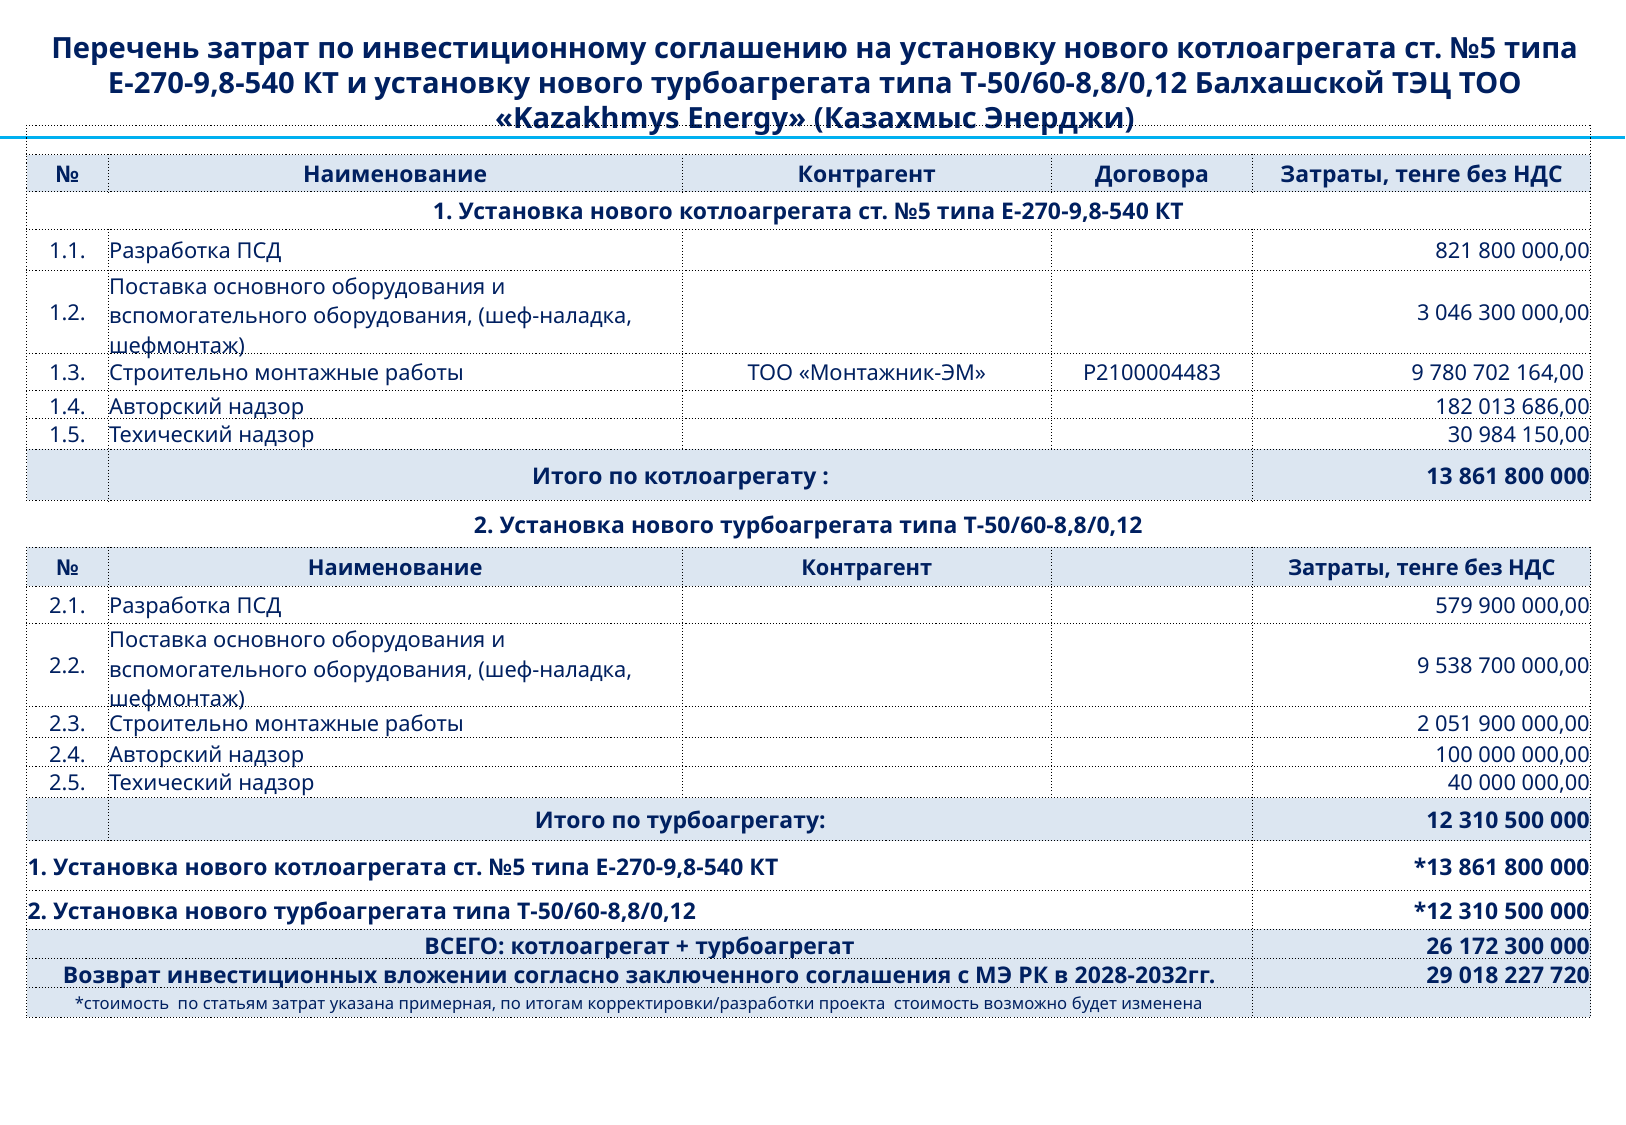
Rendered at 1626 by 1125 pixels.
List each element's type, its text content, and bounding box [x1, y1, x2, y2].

table_cell ТОО «Монтажник-ЭМ» [682, 353, 1052, 390]
table_cell [682, 270, 1052, 353]
table_cell Разработка ПСД [108, 229, 682, 270]
table_cell ВСЕГО: котлоагрегат + турбоагрегат [27, 929, 1253, 958]
table_cell 26 172 300 000 [1253, 929, 1591, 958]
table_cell 1.3. [27, 353, 108, 390]
table_cell Возврат инвестиционных вложении согласно заключенного соглашения с МЭ РК в 2028-2032гг. [27, 958, 1253, 988]
table_cell [1052, 547, 1253, 586]
table_cell [682, 418, 1052, 449]
table_cell [1253, 988, 1591, 1017]
table_cell 30 984 150,00 [1253, 418, 1591, 449]
table_cell Договора [1052, 155, 1253, 192]
table_cell Авторский надзор [108, 738, 682, 766]
table_cell Затраты, тенге без НДС [1253, 155, 1591, 192]
table_cell 1.2. [27, 270, 108, 353]
table_cell 1.1. [27, 229, 108, 270]
table_cell 821 800 000,00 [1253, 229, 1591, 270]
table_cell [1052, 229, 1253, 270]
table_cell 2. Установка нового турбоагрегата типа Т‑50/60-8,8/0,12 [27, 500, 1591, 547]
table_cell 3 046 300 000,00 [1253, 270, 1591, 353]
table_cell [1052, 766, 1253, 798]
table_cell [682, 706, 1052, 738]
table_cell 9 538 700 000,00 [1253, 624, 1591, 706]
table_cell 40 000 000,00 [1253, 766, 1591, 798]
table_cell [1052, 418, 1253, 449]
table_cell Строительно монтажные работы [108, 706, 682, 738]
table_cell Наименование [108, 155, 682, 192]
table_cell 1. Установка нового котлоагрегата ст. №5 типа Е‑270‑9,8‑540 КТ [27, 192, 1591, 229]
table_cell Контрагент [682, 155, 1052, 192]
table_cell Поставка основного оборудования и вспомогательного оборудования, (шеф-наладка, шефмонтаж) [108, 270, 682, 353]
table_cell Итого по турбоагрегату: [108, 798, 1253, 841]
table_cell 1. Установка нового котлоагрегата ст. №5 типа Е‑270‑9,8‑540 КТ [27, 841, 1253, 891]
table_cell 2. Установка нового турбоагрегата типа Т‑50/60-8,8/0,12 [27, 891, 1253, 929]
table_cell 100 000 000,00 [1253, 738, 1591, 766]
table_cell 29 018 227 720 [1253, 958, 1591, 988]
table_cell 182 013 686,00 [1253, 390, 1591, 418]
table_cell Авторский надзор [108, 390, 682, 418]
table_cell [1052, 586, 1253, 624]
table_cell 1.4. [27, 390, 108, 418]
table_cell 579 900 000,00 [1253, 586, 1591, 624]
table_cell [682, 390, 1052, 418]
table_cell [682, 624, 1052, 706]
table_cell 2.4. [27, 738, 108, 766]
text_box Перечень затрат по инвестиционному соглашению на установку нового котлоагрегата ст. №5 типа Е‑270‑9,8‑540 КТ и установку нового турбоагрегата типа Т‑50/60-8,8/0,12 Балхашской ТЭЦ ТОО «Kazakhmys Energy» (Казахмыс Энерджи) [26, 22, 1604, 142]
table_cell 12 310 500 000 [1253, 798, 1591, 841]
table_cell Техический надзор [108, 418, 682, 449]
table_cell Затраты, тенге без НДС [1253, 547, 1591, 586]
table_cell Техический надзор [108, 766, 682, 798]
table_cell № [27, 547, 108, 586]
table_cell 13 861 800 000 [1253, 449, 1591, 500]
table_header [27, 125, 1591, 155]
table_cell *12 310 500 000 [1253, 891, 1591, 929]
table_cell [1052, 624, 1253, 706]
table_cell Р2100004483 [1052, 353, 1253, 390]
table_cell [682, 586, 1052, 624]
table_cell [27, 449, 108, 500]
table_cell [682, 766, 1052, 798]
table_cell [1052, 270, 1253, 353]
table_cell [682, 738, 1052, 766]
table_cell [1052, 738, 1253, 766]
table_cell Итого по котлоагрегату : [108, 449, 1253, 500]
table_cell № [27, 155, 108, 192]
table_cell [27, 798, 108, 841]
table_cell Поставка основного оборудования и вспомогательного оборудования, (шеф-наладка, шефмонтаж) [108, 624, 682, 706]
table_cell [1052, 706, 1253, 738]
table_cell Строительно монтажные работы [108, 353, 682, 390]
table_cell Наименование [108, 547, 682, 586]
table_cell Разработка ПСД [108, 586, 682, 624]
table_cell 2 051 900 000,00 [1253, 706, 1591, 738]
table_cell 2.3. [27, 706, 108, 738]
table_cell Контрагент [682, 547, 1052, 586]
table_cell 9 780 702 164,00 [1253, 353, 1591, 390]
table_cell [1052, 390, 1253, 418]
table_cell *стоимость по статьям затрат указана примерная, по итогам корректировки/разработки проекта стоимость возможно будет изменена [27, 988, 1253, 1017]
table_cell *13 861 800 000 [1253, 841, 1591, 891]
table_cell [682, 229, 1052, 270]
table_cell 1.5. [27, 418, 108, 449]
table_cell 2.1. [27, 586, 108, 624]
table_cell 2.5. [27, 766, 108, 798]
table_cell 2.2. [27, 624, 108, 706]
